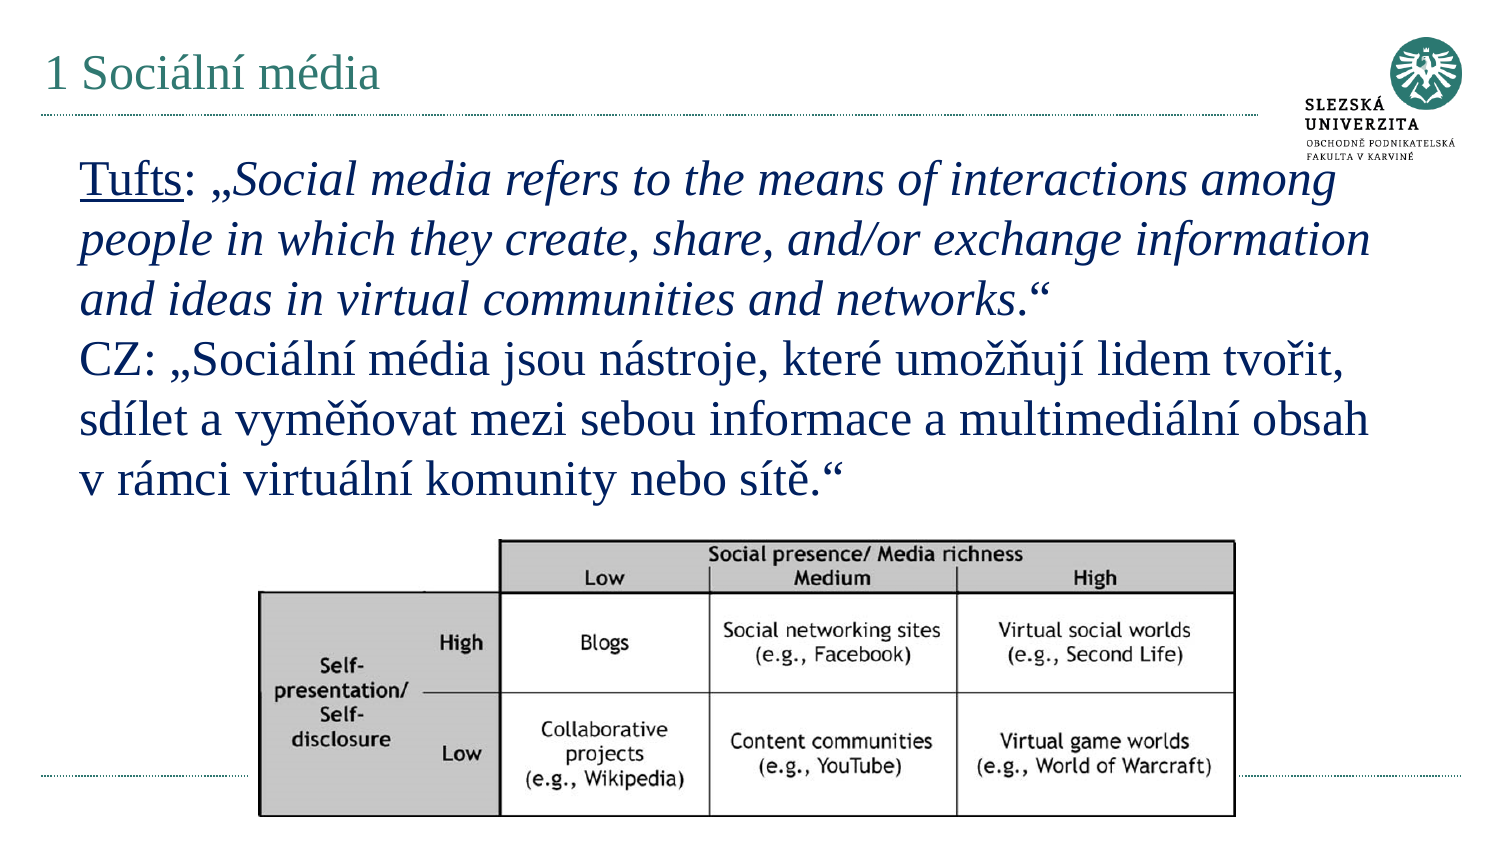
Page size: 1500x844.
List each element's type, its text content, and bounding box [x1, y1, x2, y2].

list Tufts: „Social media refers to the means of interactions among people in which they create, share, and/or exchange information and ideas in virtual communities and networks.“ CZ: „Sociální média jsou nástroje, které umožňují lidem tvořit, sdílet a vyměňovat mezi sebou informace a multimediální obsah v rámci virtuální komunity nebo sítě.“ [64, 138, 1424, 635]
title 1 Sociální média [29, 32, 904, 116]
picture [1305, 37, 1462, 160]
picture [248, 526, 1240, 824]
